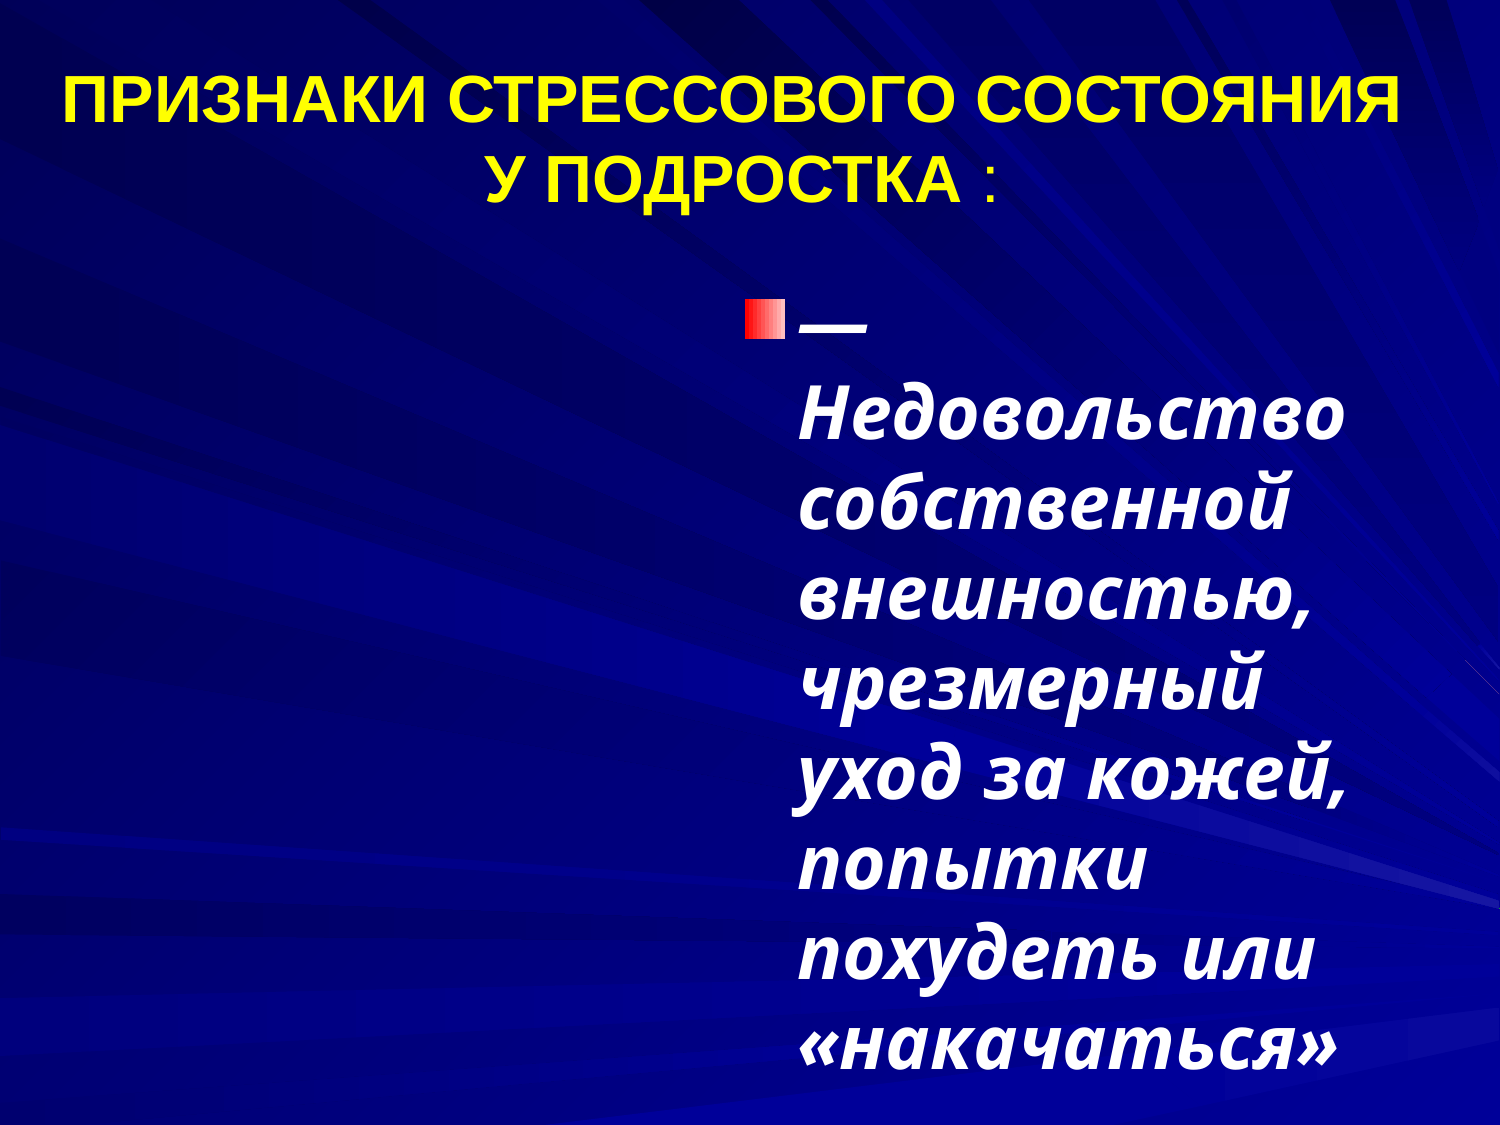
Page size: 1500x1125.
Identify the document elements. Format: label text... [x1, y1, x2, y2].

title ПРИЗНАКИ СТРЕССОВОГО СОСТОЯНИЯ У ПОДРОСТКА : [29, 19, 1455, 253]
list — Недовольство собственной внешностью, чрезмерный уход за кожей, попытки похудеть или «накачаться» [726, 267, 1425, 1006]
picture [741, 295, 789, 344]
